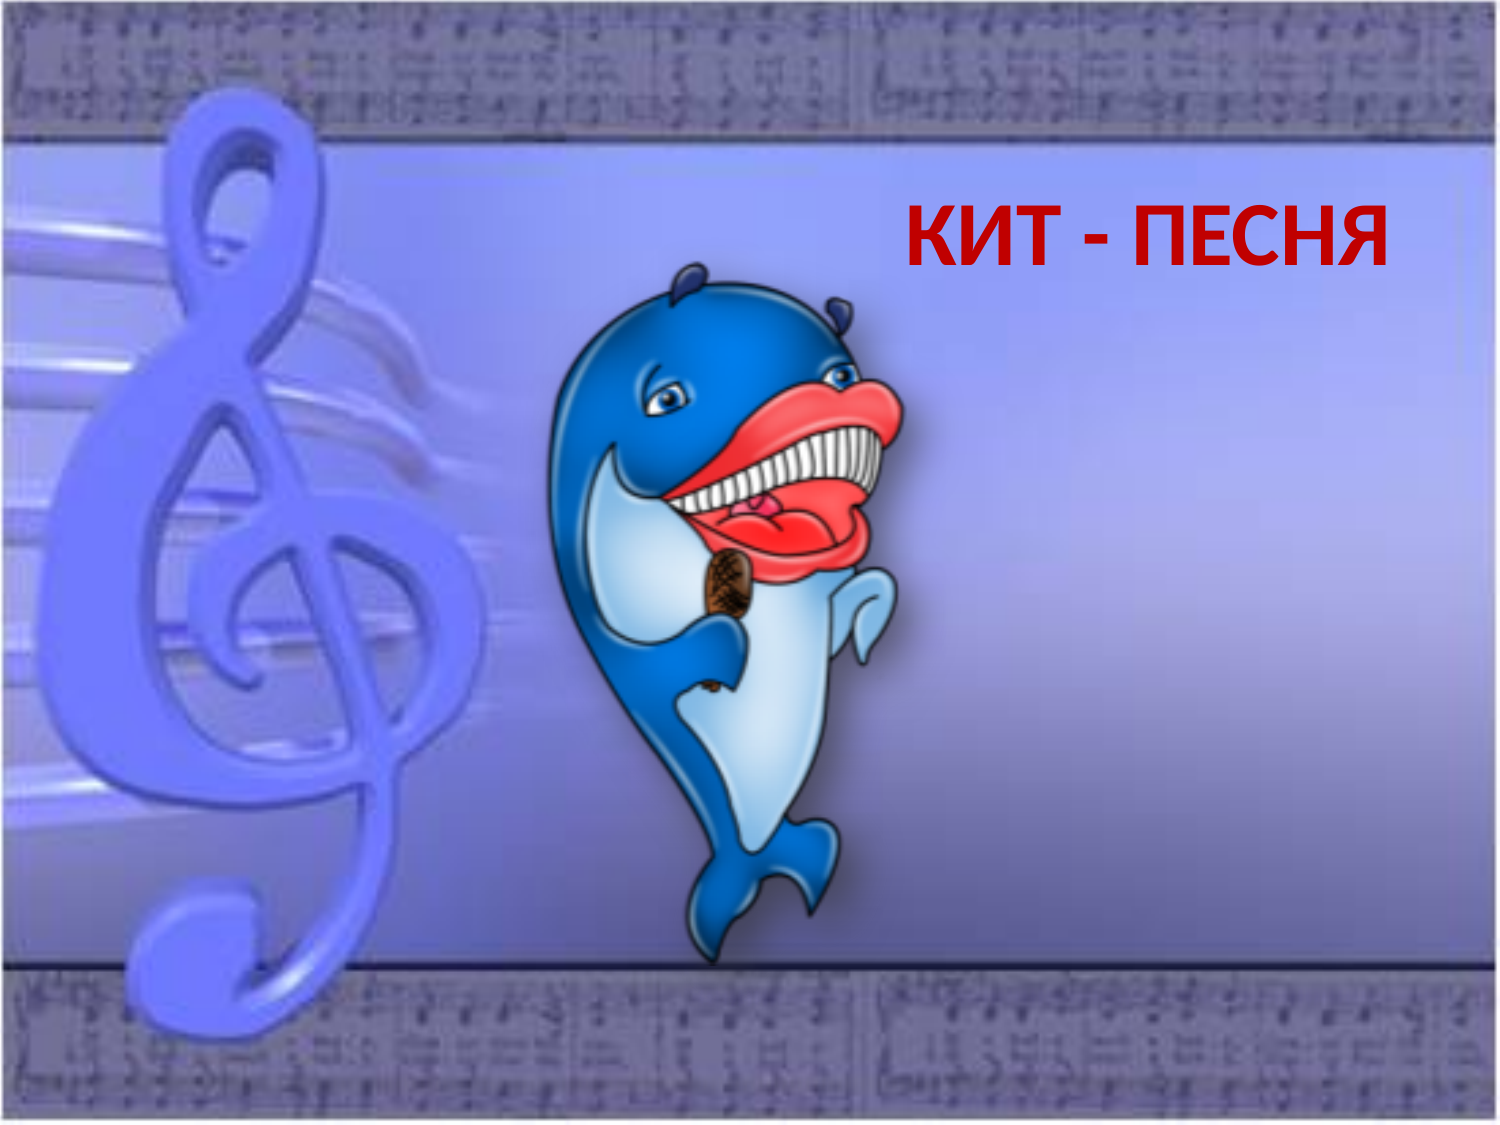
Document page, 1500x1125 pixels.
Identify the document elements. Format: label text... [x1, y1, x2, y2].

text_box КИТ - ПЕСНЯ [831, 70, 1465, 387]
picture [0, 0, 1500, 1125]
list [538, 257, 926, 967]
